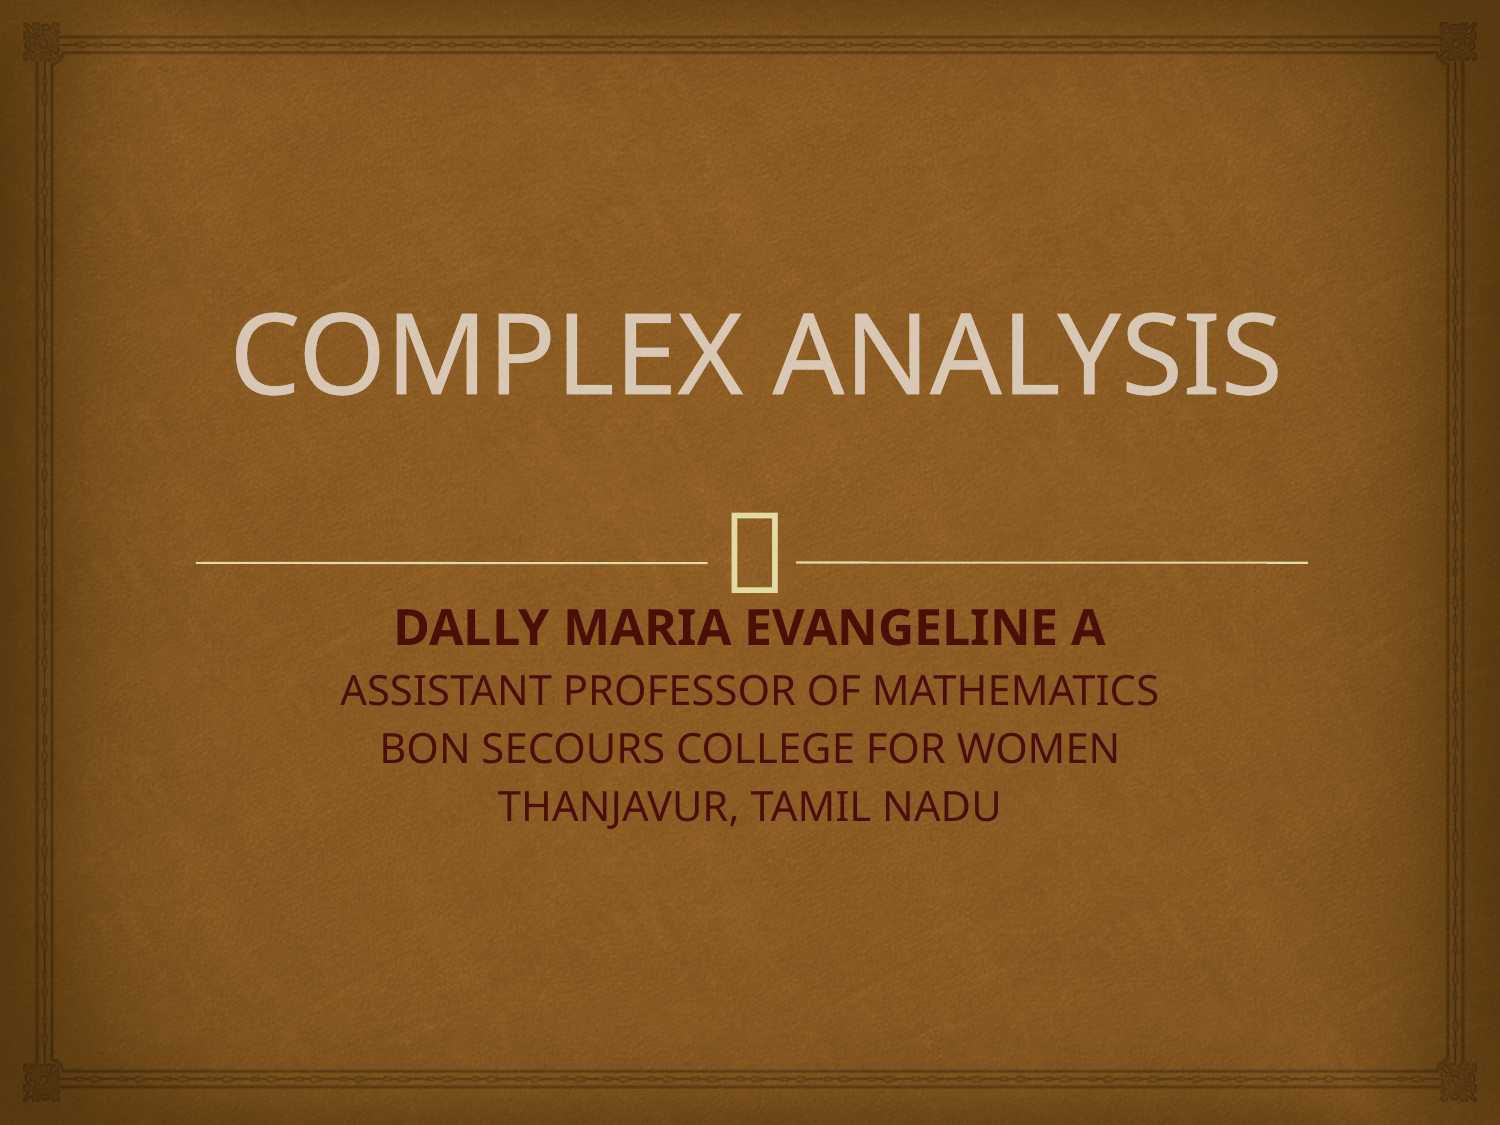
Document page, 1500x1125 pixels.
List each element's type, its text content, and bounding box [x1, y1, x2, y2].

subtitle DALLY MARIA EVANGELINE A ASSISTANT PROFESSOR OF MATHEMATICS BON SECOURS COLLEGE FOR WOMEN THANJAVUR, TAMIL NADU [125, 587, 1375, 906]
picture [0, 0, 1500, 1125]
title COMPLEX ANALYSIS [137, 237, 1375, 425]
